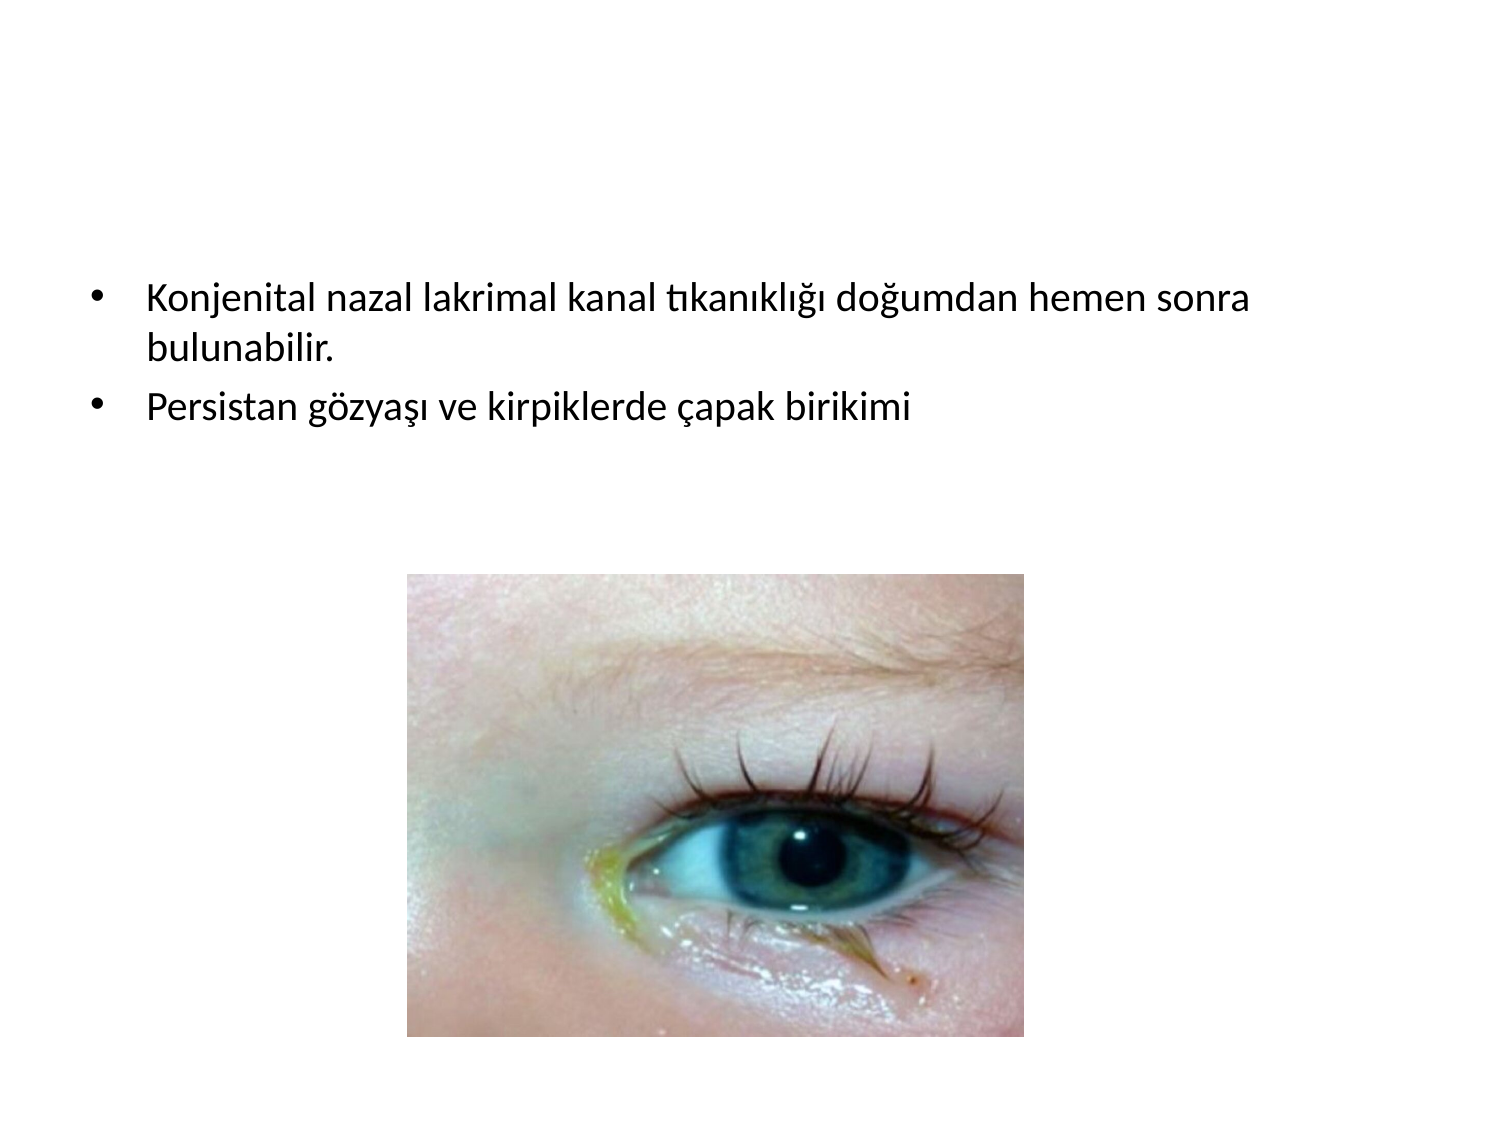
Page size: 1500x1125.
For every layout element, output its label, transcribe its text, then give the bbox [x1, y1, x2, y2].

picture [407, 574, 1024, 1037]
list Konjenital nazal lakrimal kanal tıkanıklığı doğumdan hemen sonra bulunabilir. Persistan gözyaşı ve kirpiklerde çapak birikimi [75, 262, 1425, 1005]
